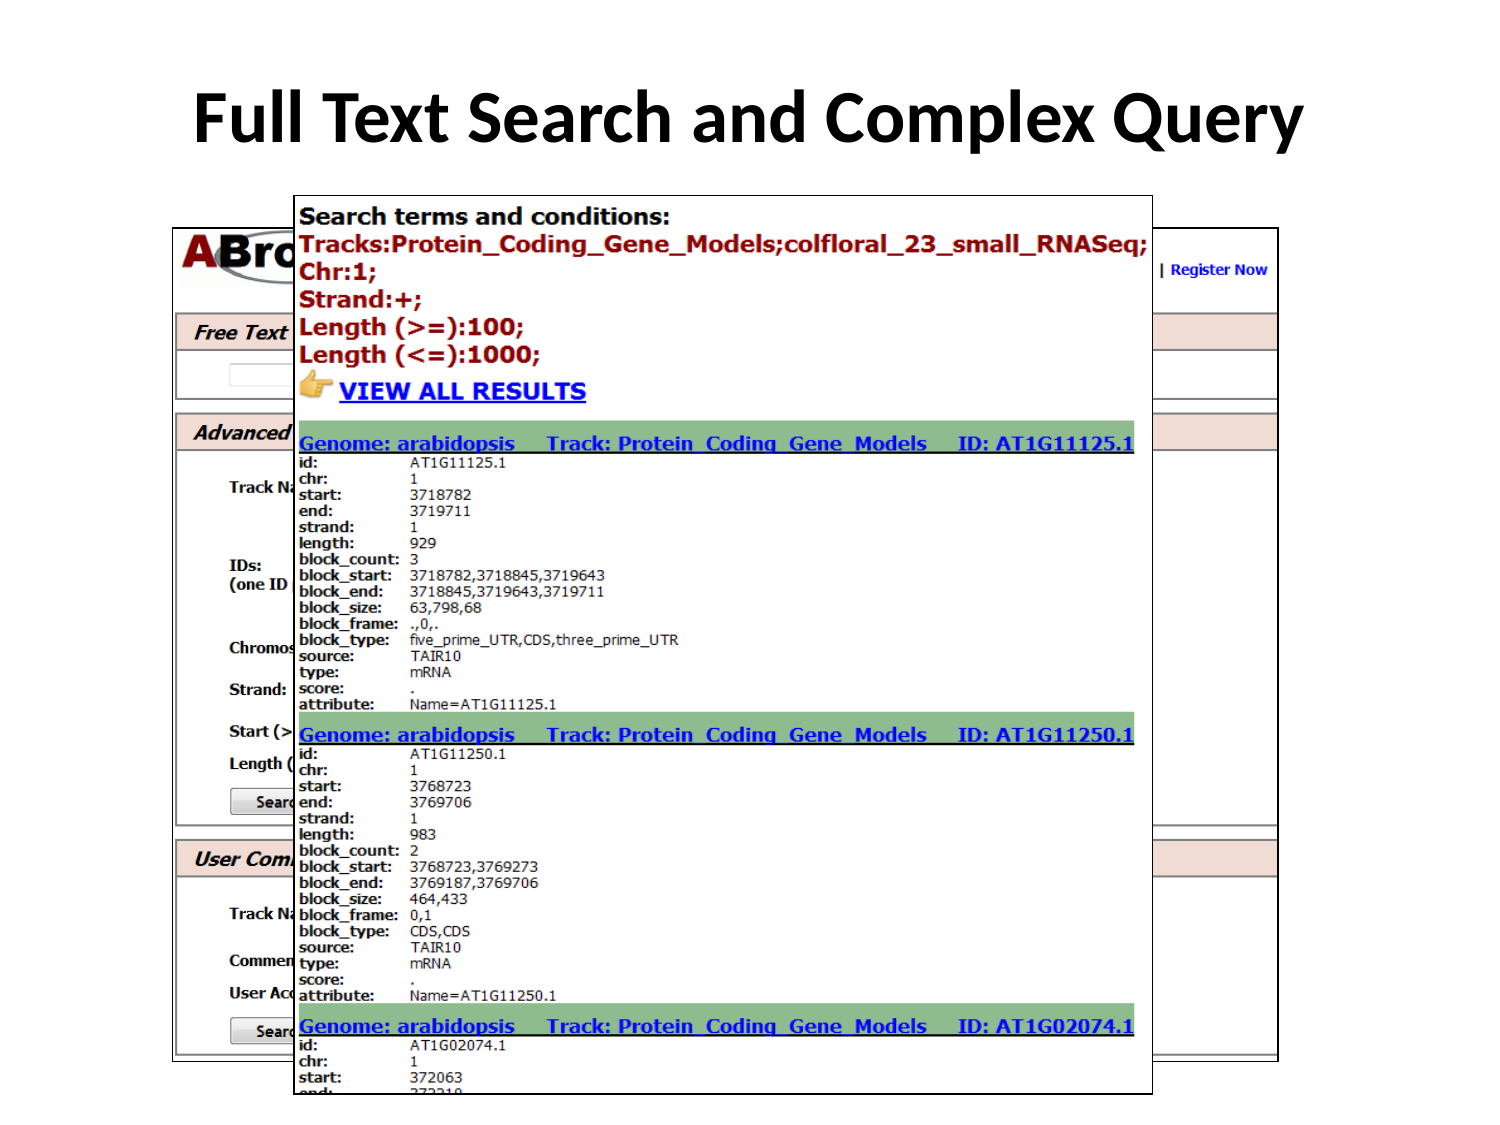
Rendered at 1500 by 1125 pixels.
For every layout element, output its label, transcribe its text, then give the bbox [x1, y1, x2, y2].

picture [172, 195, 1278, 1094]
title Full Text Search and Complex Query [75, 19, 1425, 207]
